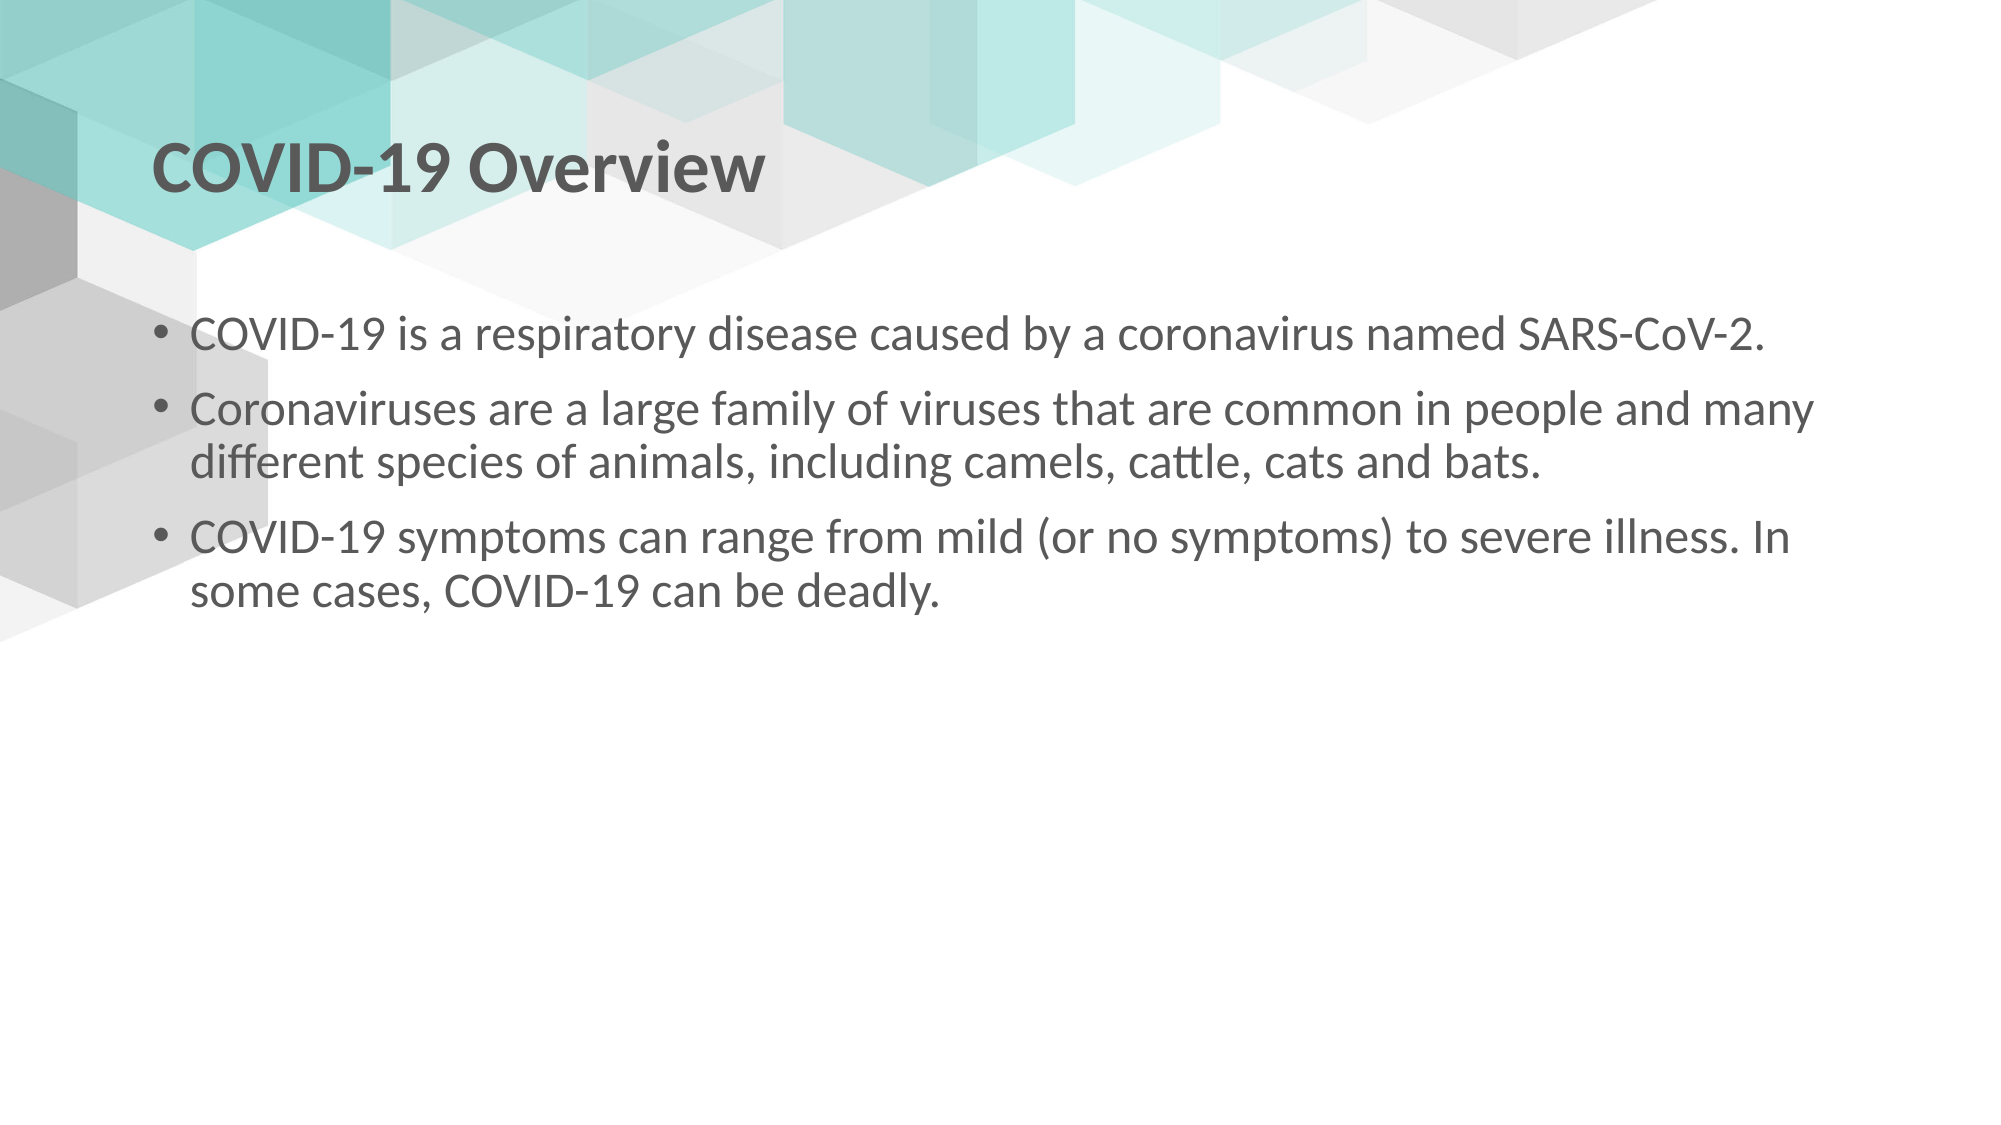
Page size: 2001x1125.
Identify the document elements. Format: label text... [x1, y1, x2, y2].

title COVID-19 Overview [137, 59, 1863, 278]
list COVID-19 is a respiratory disease caused by a coronavirus named SARS-CoV-2. Coronaviruses are a large family of viruses that are common in people and many different species of animals, including camels, cattle, cats and bats. COVID-19 symptoms can range from mild (or no symptoms) to severe illness. In some cases, COVID-19 can be deadly. [137, 299, 1863, 1014]
picture [0, 0, 2000, 1125]
